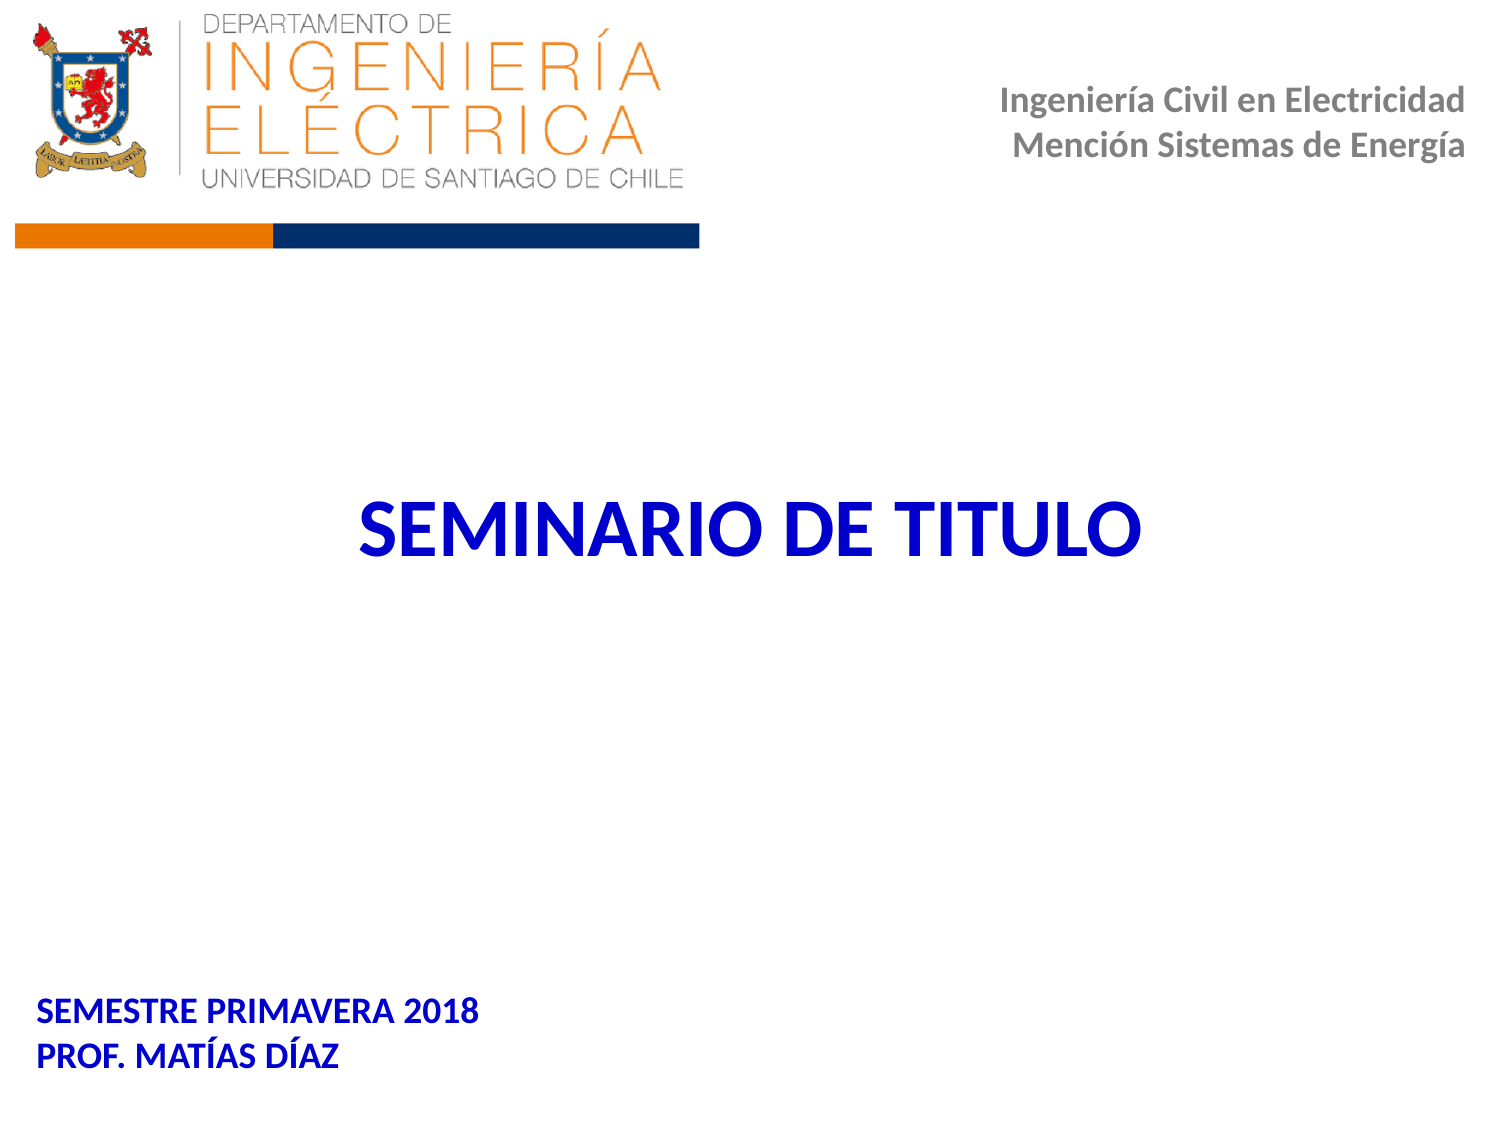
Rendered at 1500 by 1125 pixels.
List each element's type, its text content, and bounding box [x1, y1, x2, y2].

text_box Ingeniería Civil en Electricidad Mención Sistemas de Energía [984, 67, 1481, 173]
title Seminario de Titulo [34, 379, 1468, 583]
picture [15, 0, 700, 257]
text_box Semestre Primavera 2018 Prof. Matías Díaz [21, 978, 495, 1084]
